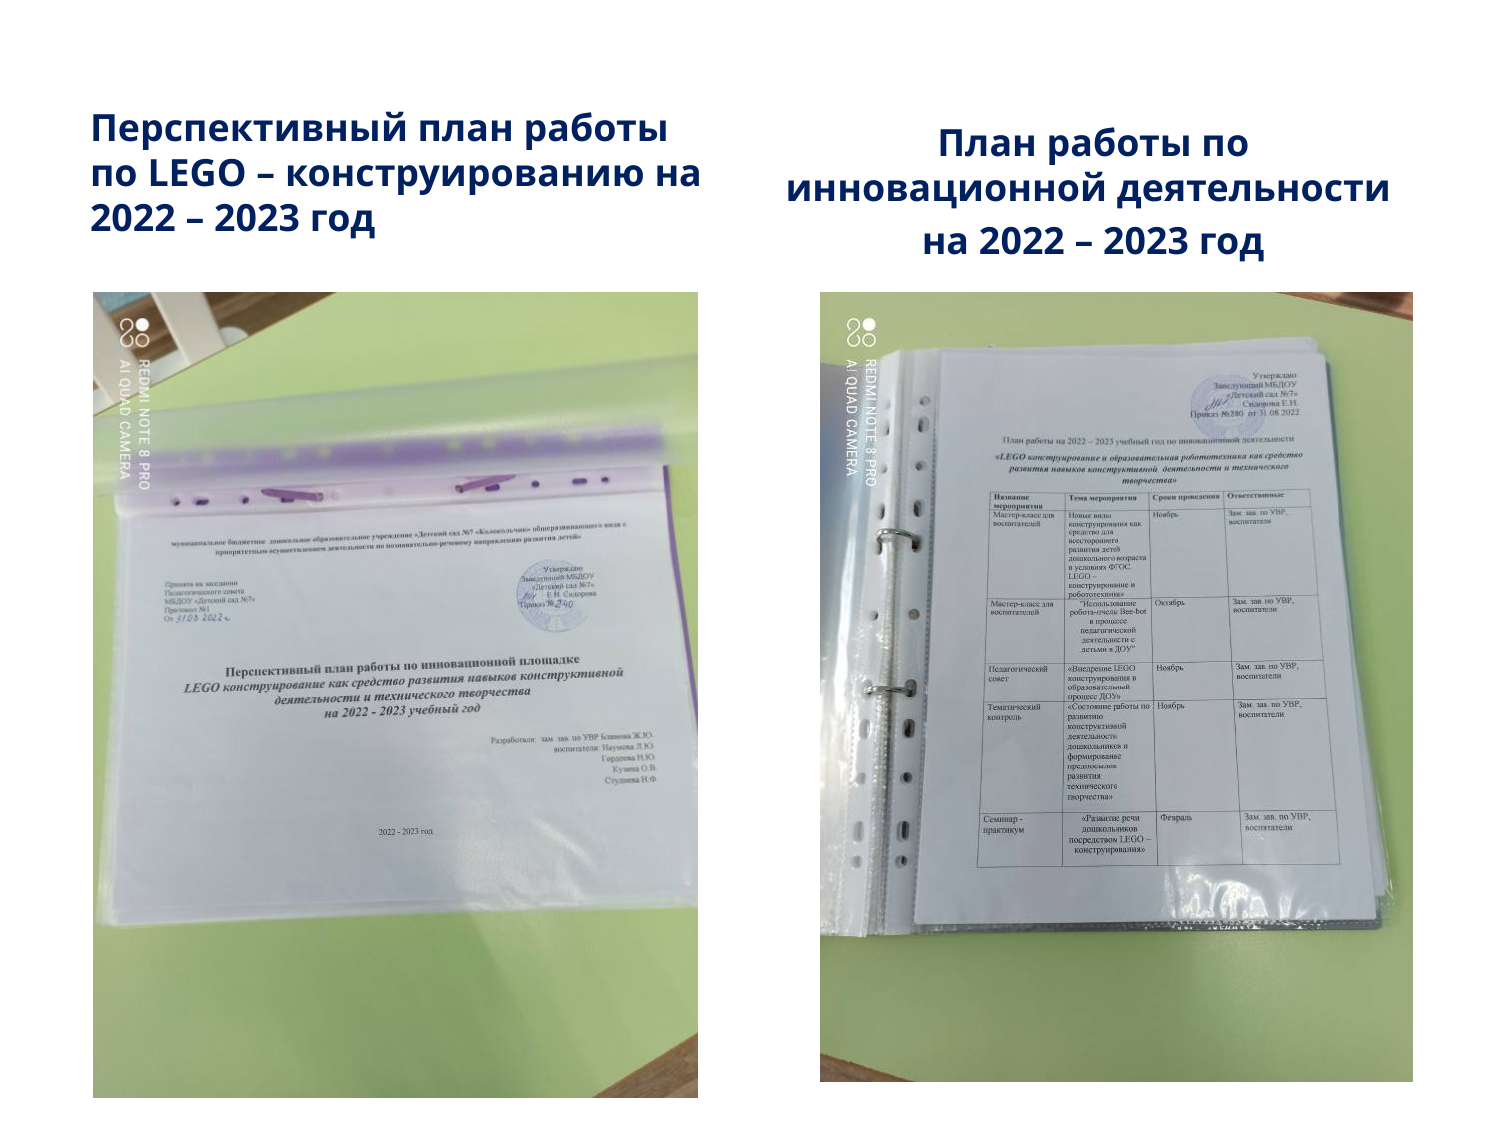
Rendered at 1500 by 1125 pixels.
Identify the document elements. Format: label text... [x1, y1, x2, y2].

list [820, 292, 1413, 1082]
list План работы по инновационной деятельности на 2022 – 2023 год [761, 58, 1425, 270]
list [93, 292, 698, 1098]
list Перспективный план работы по LEGO – конструированию на 2022 – 2023 год [75, 46, 738, 247]
